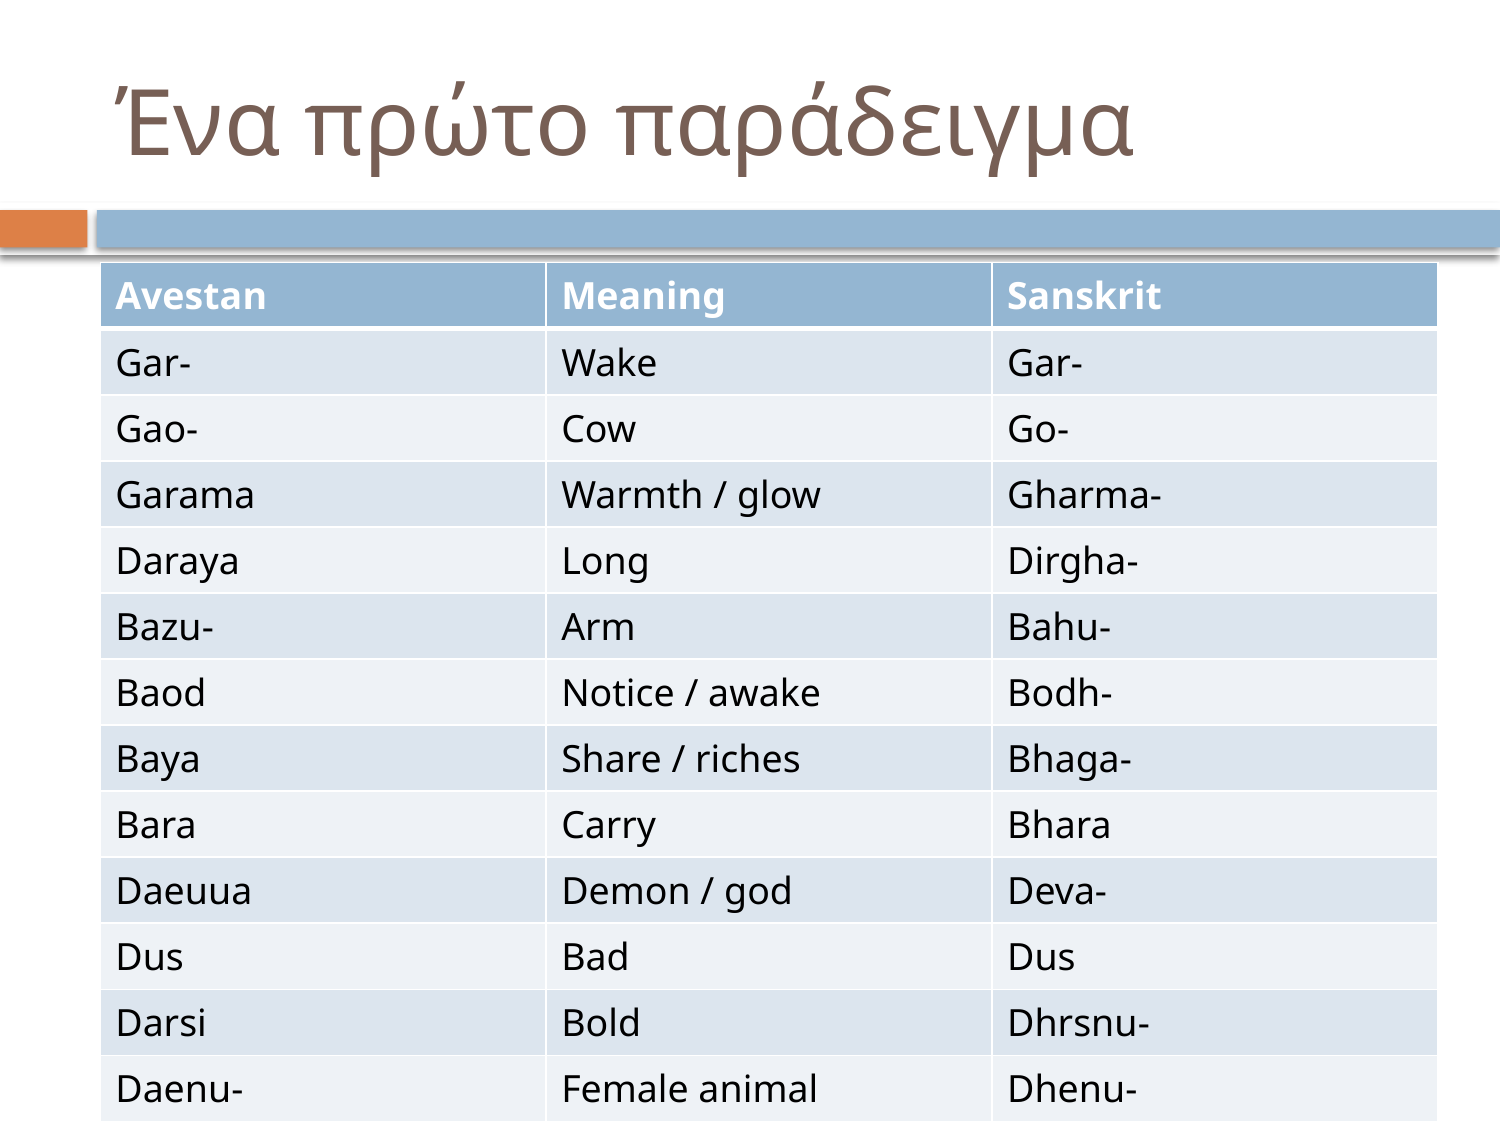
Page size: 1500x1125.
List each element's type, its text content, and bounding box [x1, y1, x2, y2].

table_cell Bad [547, 924, 991, 989]
title Ένα πρώτο παράδειγμα [100, 37, 1438, 200]
table_header Meaning [547, 263, 991, 326]
table_cell Gar- [993, 331, 1437, 394]
table_cell Bazu- [101, 594, 545, 658]
table_cell Daeuua [101, 858, 545, 922]
table_header Sanskrit [993, 263, 1437, 326]
table_cell Dhenu- [993, 1056, 1437, 1121]
table_cell Bara [101, 792, 545, 856]
table_cell Gao- [101, 396, 545, 460]
table_cell Darsi [101, 990, 545, 1055]
table_cell Demon / god [547, 858, 991, 922]
table_cell Bold [547, 990, 991, 1055]
table_cell Dus [993, 924, 1437, 989]
table_cell Go- [993, 396, 1437, 460]
table_cell Female animal [547, 1056, 991, 1121]
table_cell Daraya [101, 528, 545, 592]
table_cell Bodh- [993, 660, 1437, 724]
table_cell Bhara [993, 792, 1437, 856]
table_cell Notice / awake [547, 660, 991, 724]
table_cell Long [547, 528, 991, 592]
table_cell Carry [547, 792, 991, 856]
table_cell Deva- [993, 858, 1437, 922]
table_cell Dirgha- [993, 528, 1437, 592]
table_cell Baod [101, 660, 545, 724]
table_cell Daenu- [101, 1056, 545, 1121]
table_cell Dhrsnu- [993, 990, 1437, 1055]
table_cell Warmth / glow [547, 462, 991, 526]
table_cell Garama [101, 462, 545, 526]
table_cell Arm [547, 594, 991, 658]
table_cell Cow [547, 396, 991, 460]
table_cell Bhaga- [993, 726, 1437, 790]
table_cell Gharma- [993, 462, 1437, 526]
table_header Avestan [101, 263, 545, 326]
table_cell Baya [101, 726, 545, 790]
table_cell Bahu- [993, 594, 1437, 658]
table_cell Share / riches [547, 726, 991, 790]
table_cell Wake [547, 331, 991, 394]
table_cell Dus [101, 924, 545, 989]
table_cell Gar- [101, 331, 545, 394]
